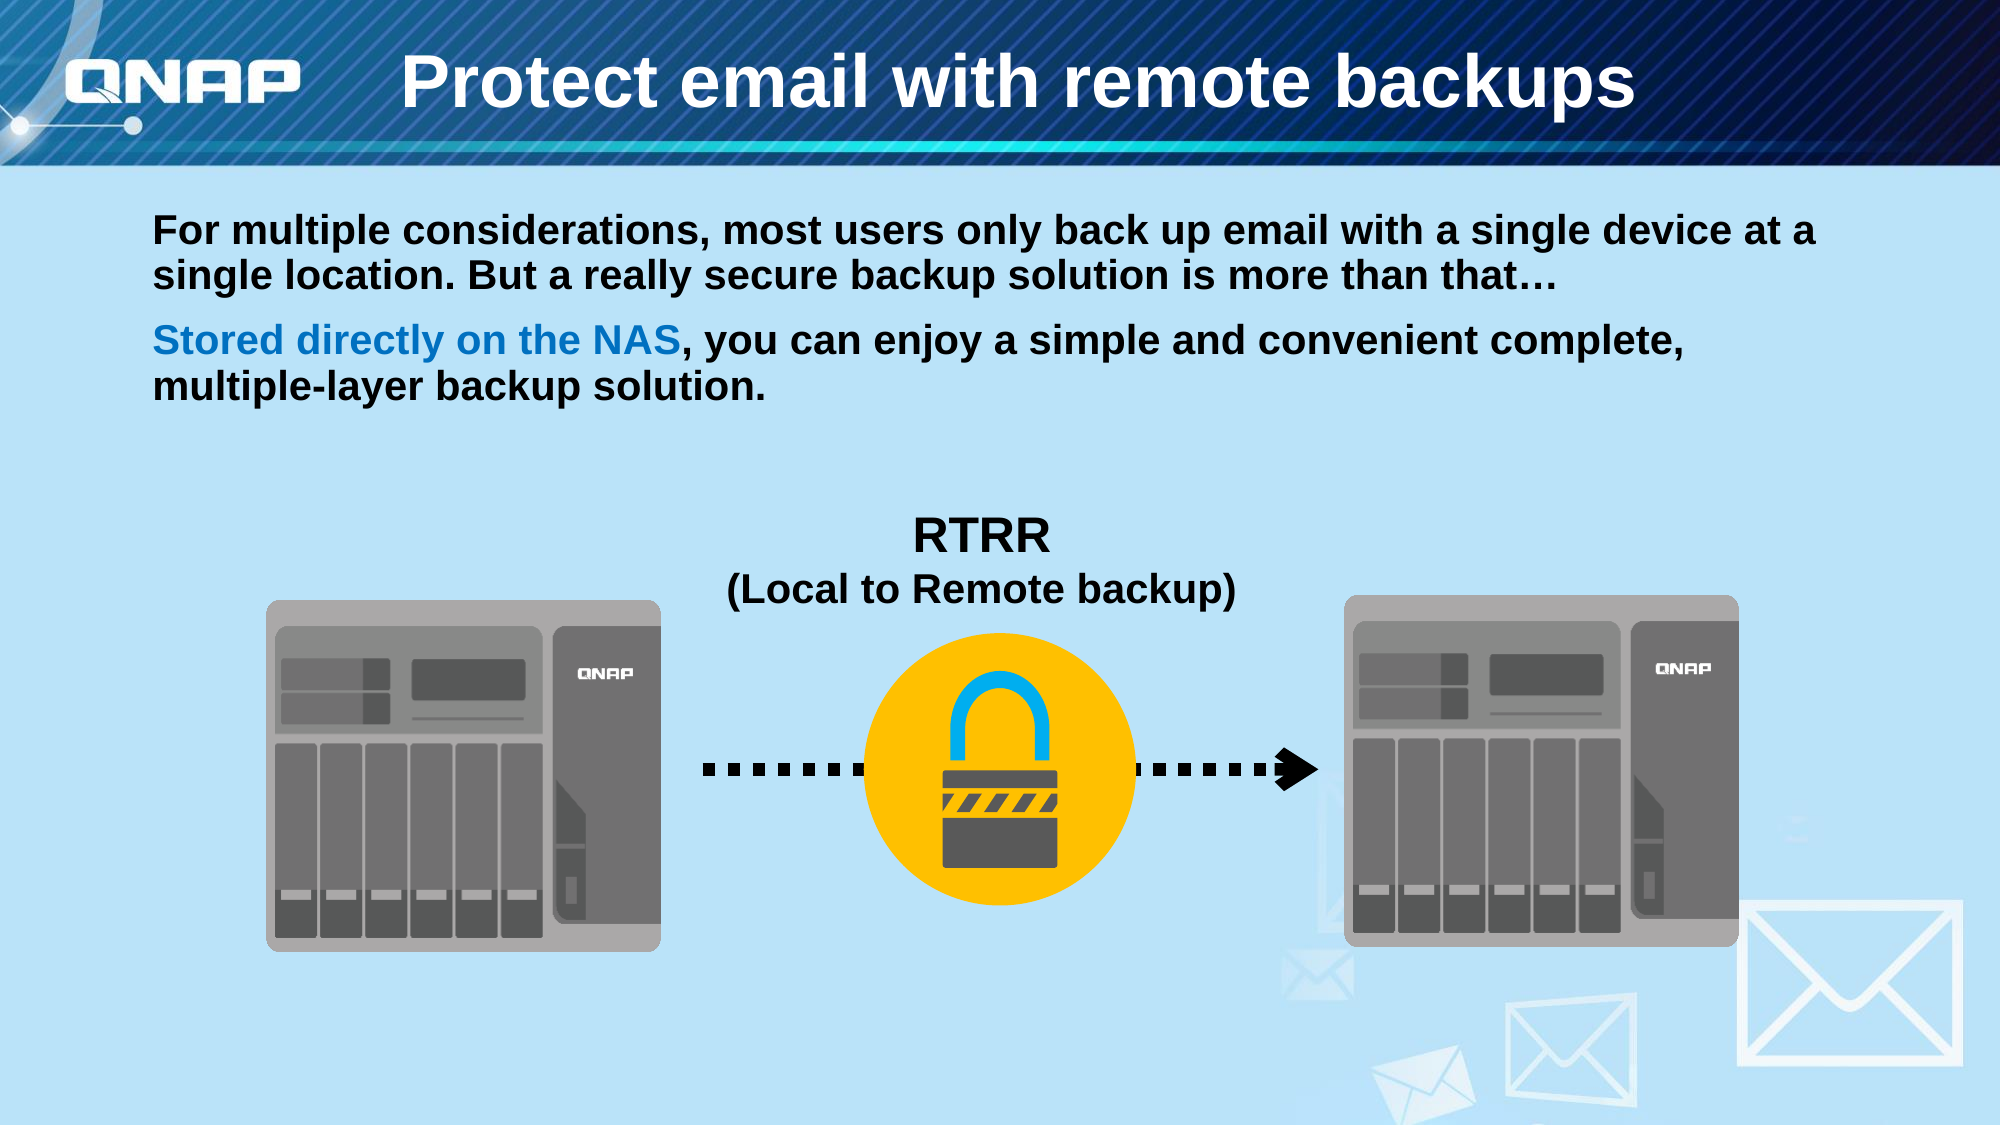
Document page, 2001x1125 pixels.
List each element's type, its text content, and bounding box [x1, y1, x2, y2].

picture [0, 0, 2000, 1125]
list For multiple considerations, most users only back up email with a single device at a single location. But a really secure backup solution is more than that… Stored directly on the NAS, you can enjoy a simple and convenient complete, multiple-layer backup solution. [137, 200, 1863, 1014]
title Protect email with remote backups [385, 0, 2000, 166]
text_box RTRR (Local to Remote backup) [660, 446, 1303, 595]
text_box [266, 595, 1739, 952]
